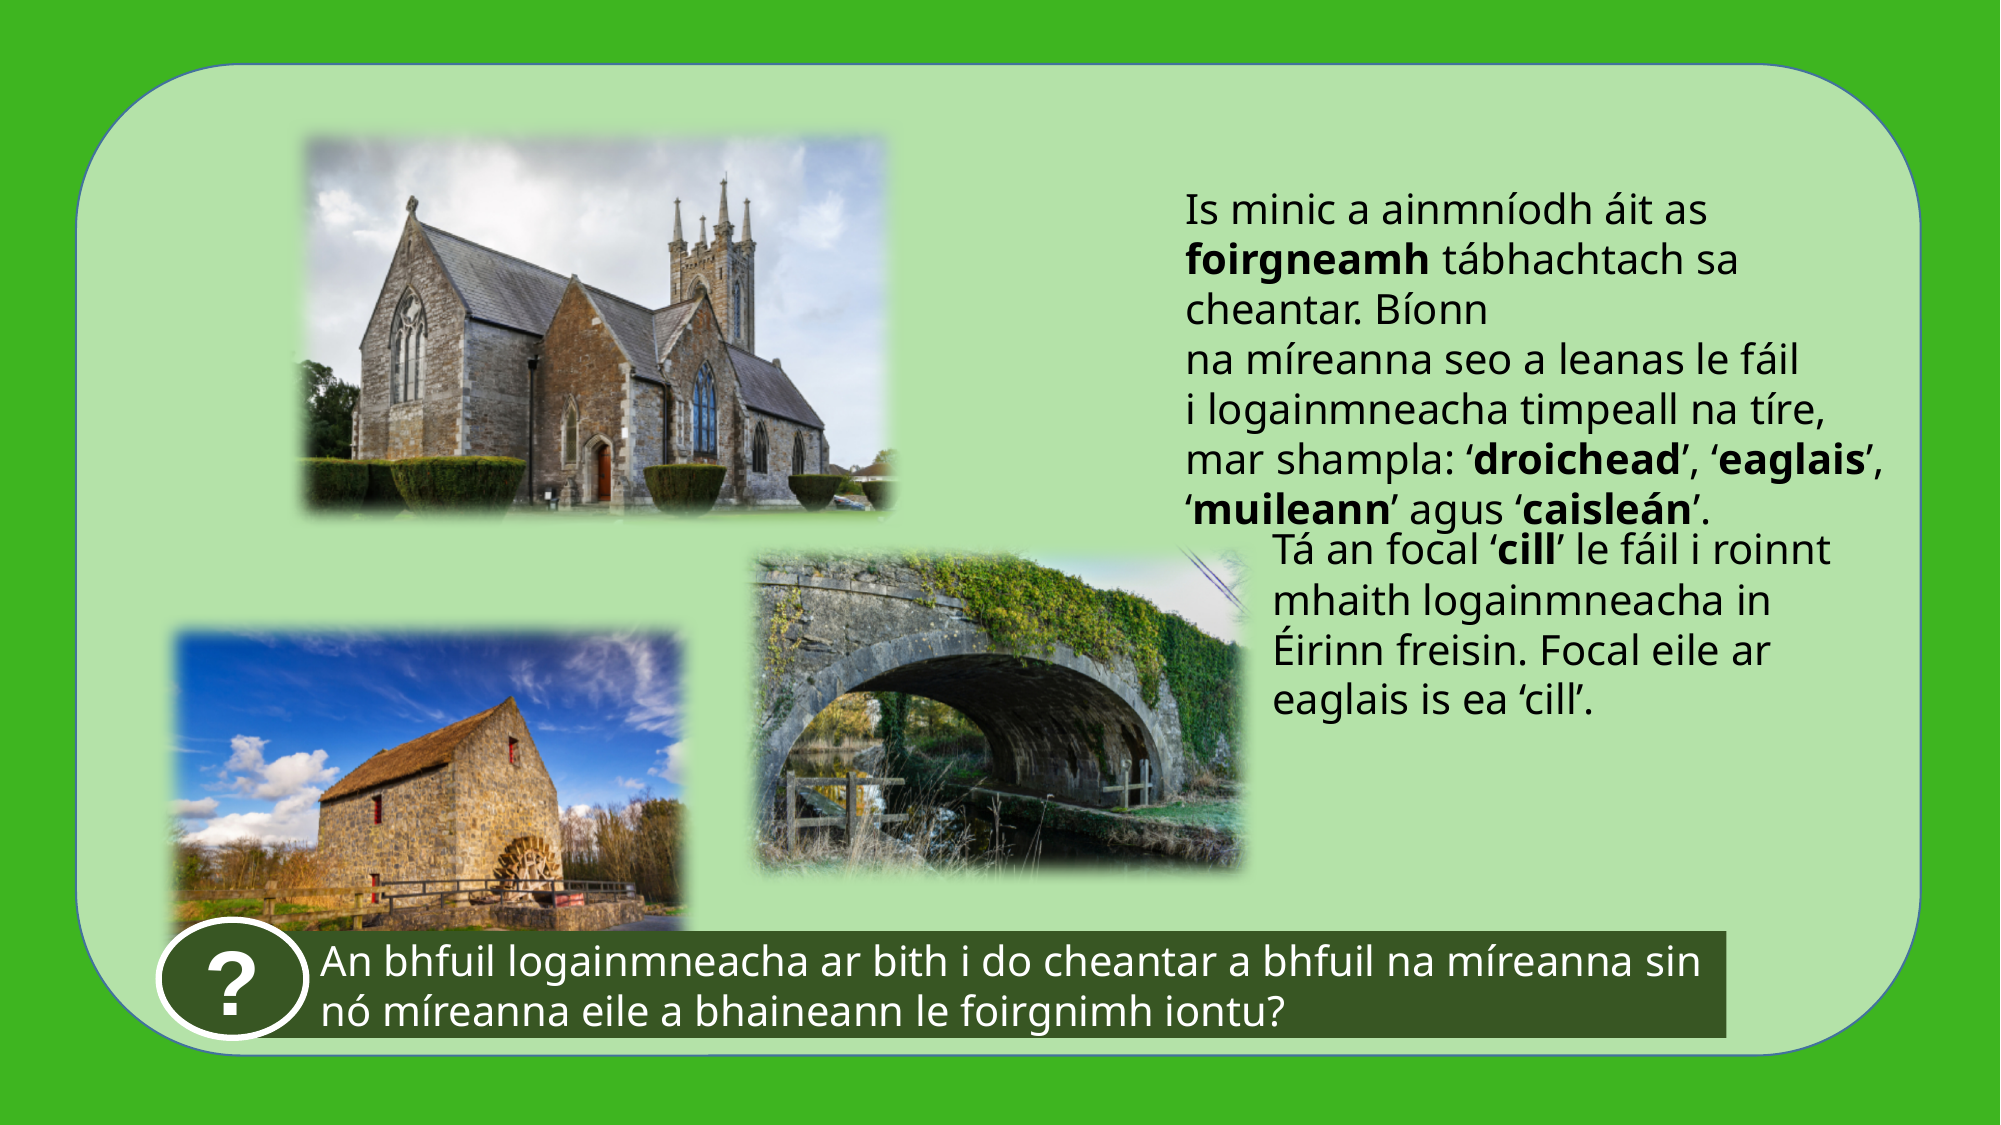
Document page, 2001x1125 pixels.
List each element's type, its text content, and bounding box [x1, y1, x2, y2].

text_box Tá an focal ‘cill’ le fáil i roinnt mhaith logainmneacha in Éirinn freisin. Focal eile ar eaglais is ea ‘cill’. [1257, 515, 1908, 731]
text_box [158, 919, 1727, 1038]
text_box Is minic a ainmníodh áit as foirgneamh tábhachtach sa cheantar. Bíonn na míreanna seo a leanas le fáil i logainmneacha timpeall na tíre, mar shampla: ‘droichead’, ‘eaglais’, ‘muileann’ agus ‘caisleán’. [1170, 175, 1908, 539]
picture [739, 539, 1258, 887]
picture [157, 613, 700, 977]
picture [287, 118, 905, 529]
text_box [74, 62, 1922, 1057]
